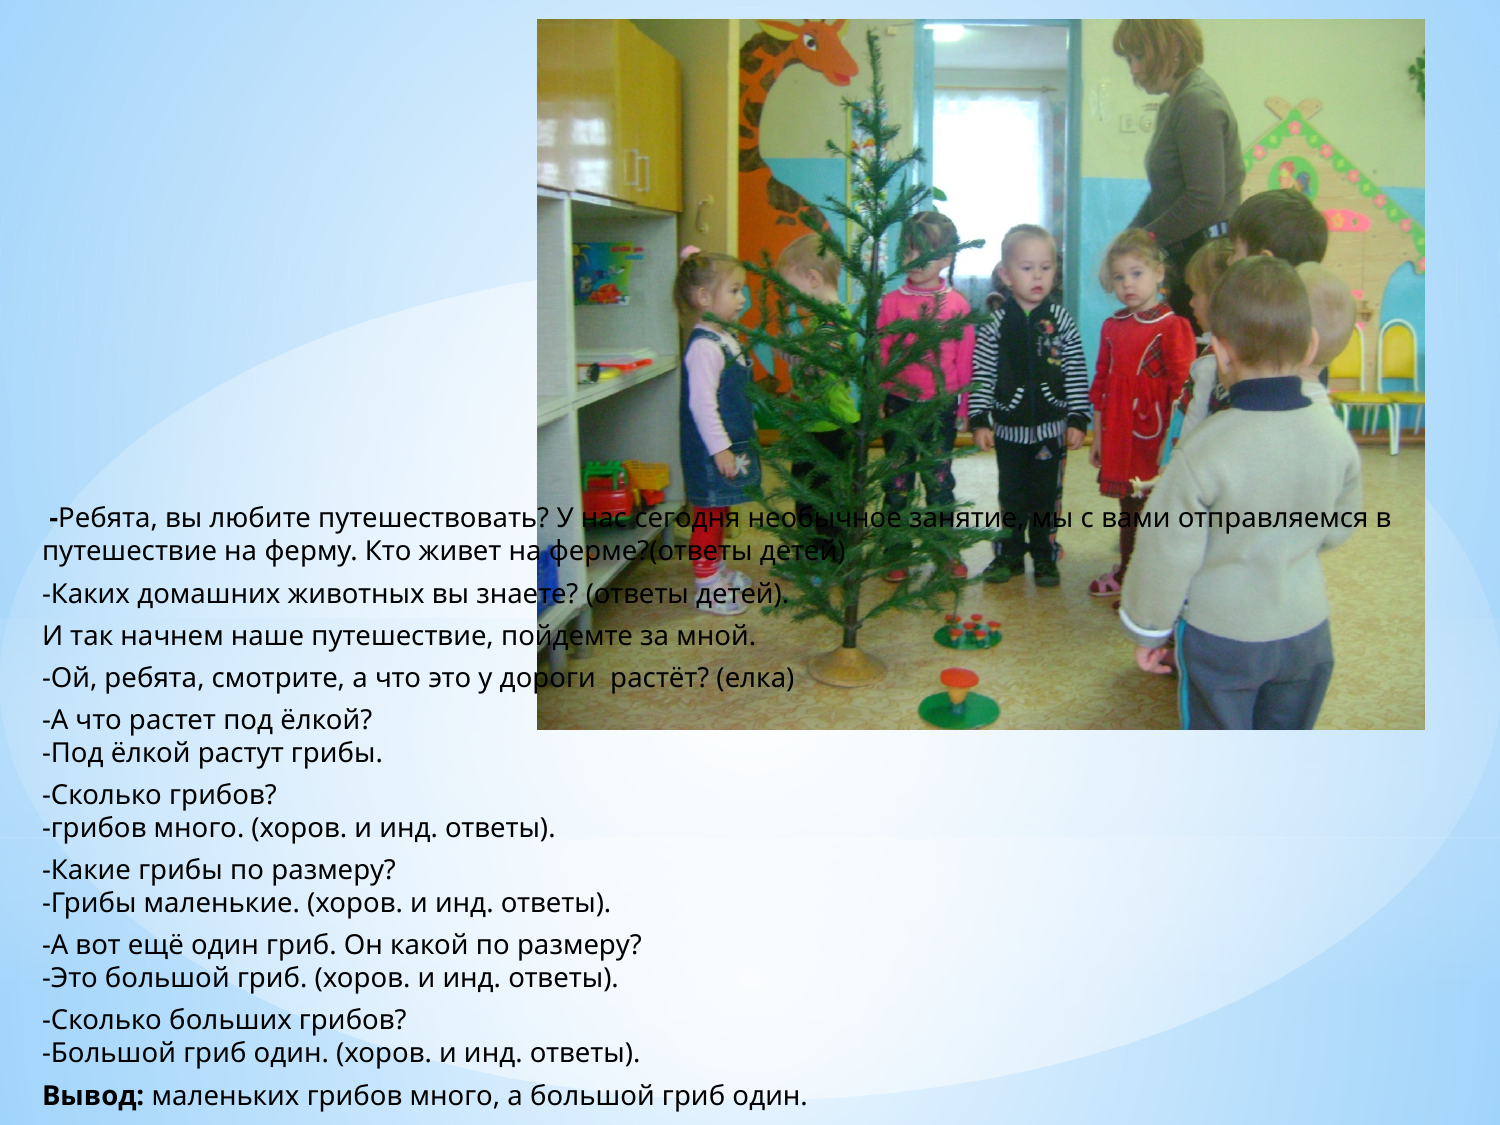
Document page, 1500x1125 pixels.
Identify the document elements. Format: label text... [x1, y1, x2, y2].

list -Ребята, вы любите путешествовать? У нас сегодня необычное занятие, мы с вами отправляемся в путешествие на ферму. Кто живет на ферме?(ответы детей) -Каких домашних животных вы знаете? (ответы детей). И так начнем наше путешествие, пойдемте за мной. -Ой, ребята, смотрите, а что это у дороги растёт? (елка) -А что растет под ёлкой? -Под ёлкой растут грибы. -Сколько грибов? -грибов много. (хоров. и инд. ответы). -Какие грибы по размеру? -Грибы маленькие. (хоров. и инд. ответы). -А вот ещё один гриб. Он какой по размеру? -Это большой гриб. (хоров. и инд. ответы). -Сколько больших грибов? -Большой гриб один. (хоров. и инд. ответы). Вывод: маленьких грибов много, а большой гриб один. [27, 492, 1498, 1125]
picture [537, 18, 1426, 730]
